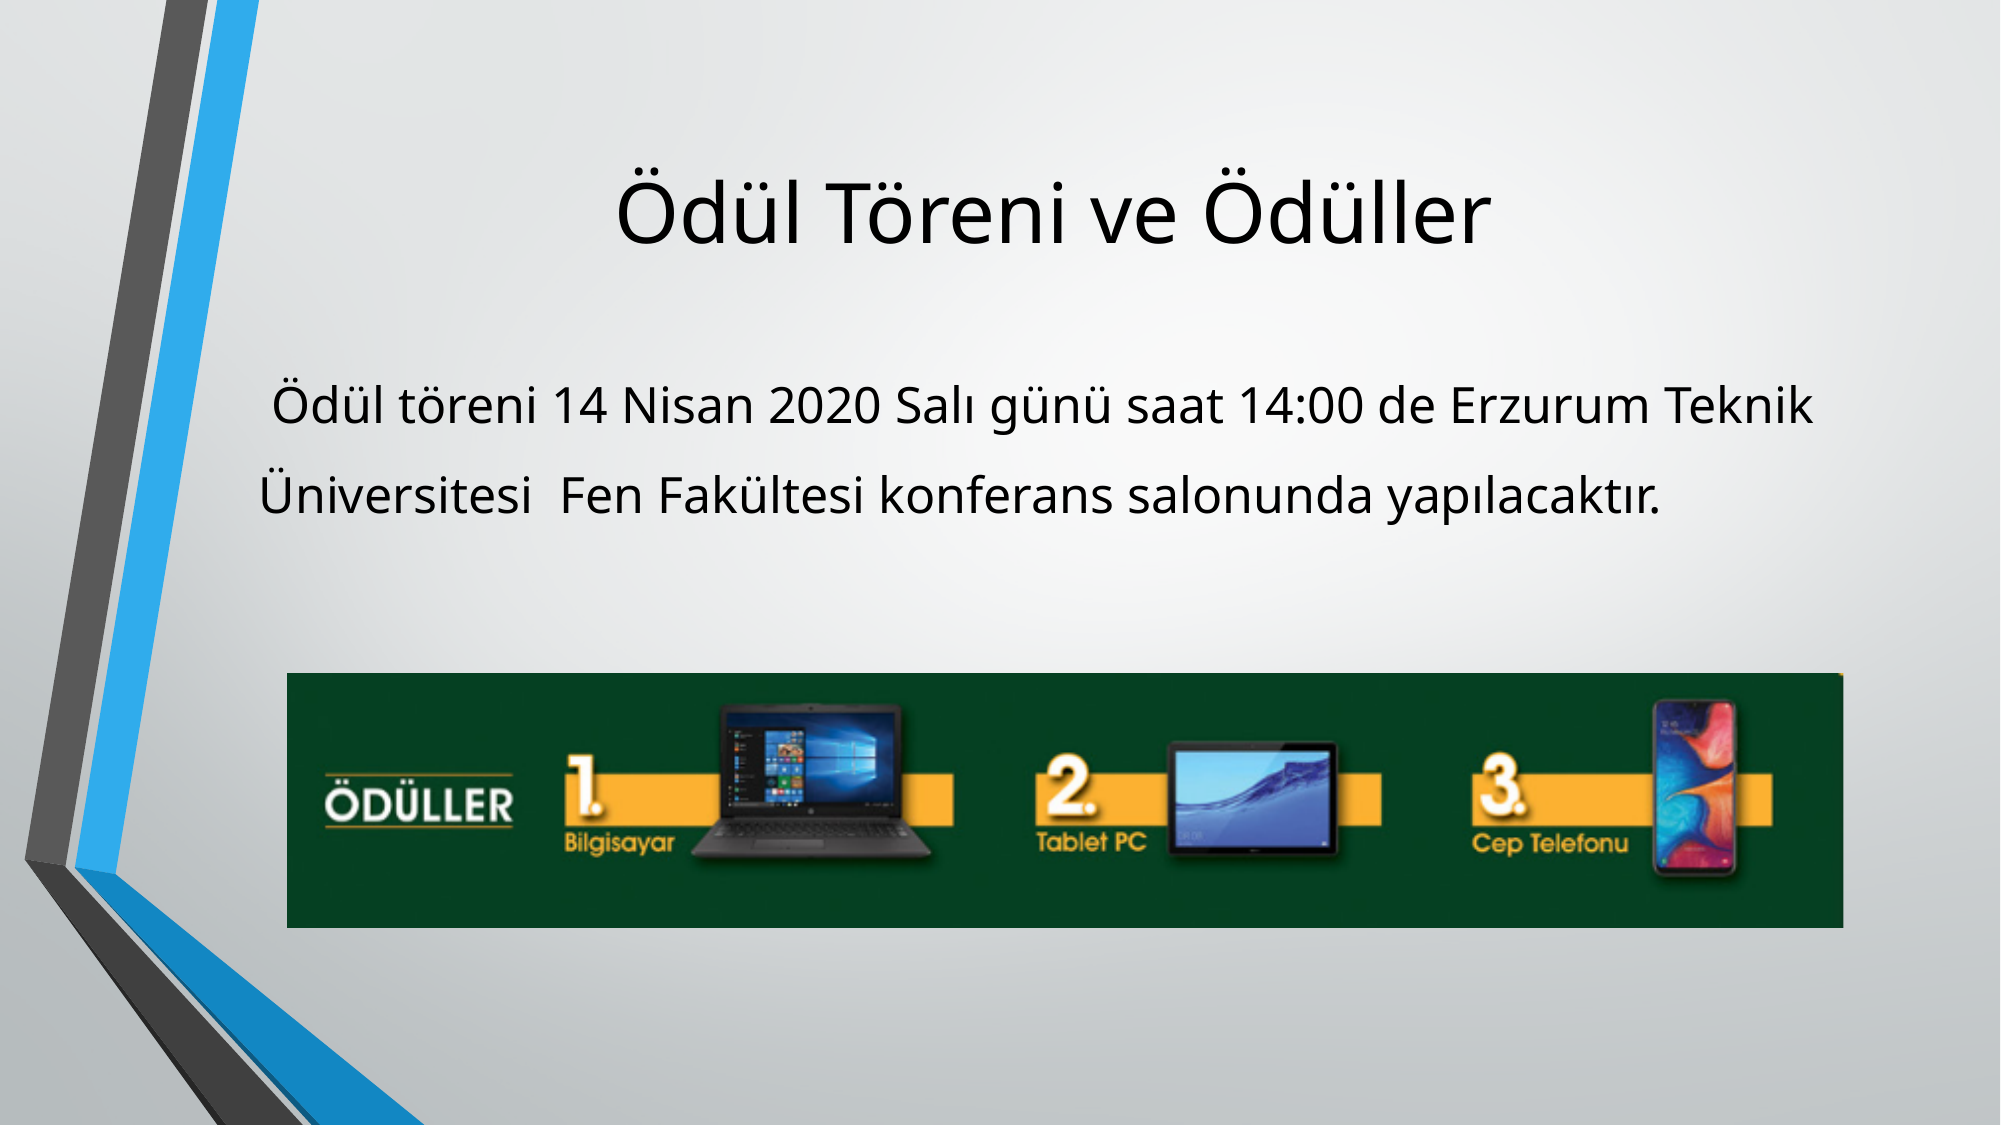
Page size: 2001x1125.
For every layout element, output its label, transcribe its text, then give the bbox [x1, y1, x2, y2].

list Ödül töreni 14 Nisan 2020 Salı günü saat 14:00 de Erzurum Teknik Üniversitesi Fen Fakültesi konferans salonunda yapılacaktır. [243, 258, 1887, 1059]
picture [286, 673, 1844, 928]
title Ödül Töreni ve Ödüller [243, 66, 1887, 258]
